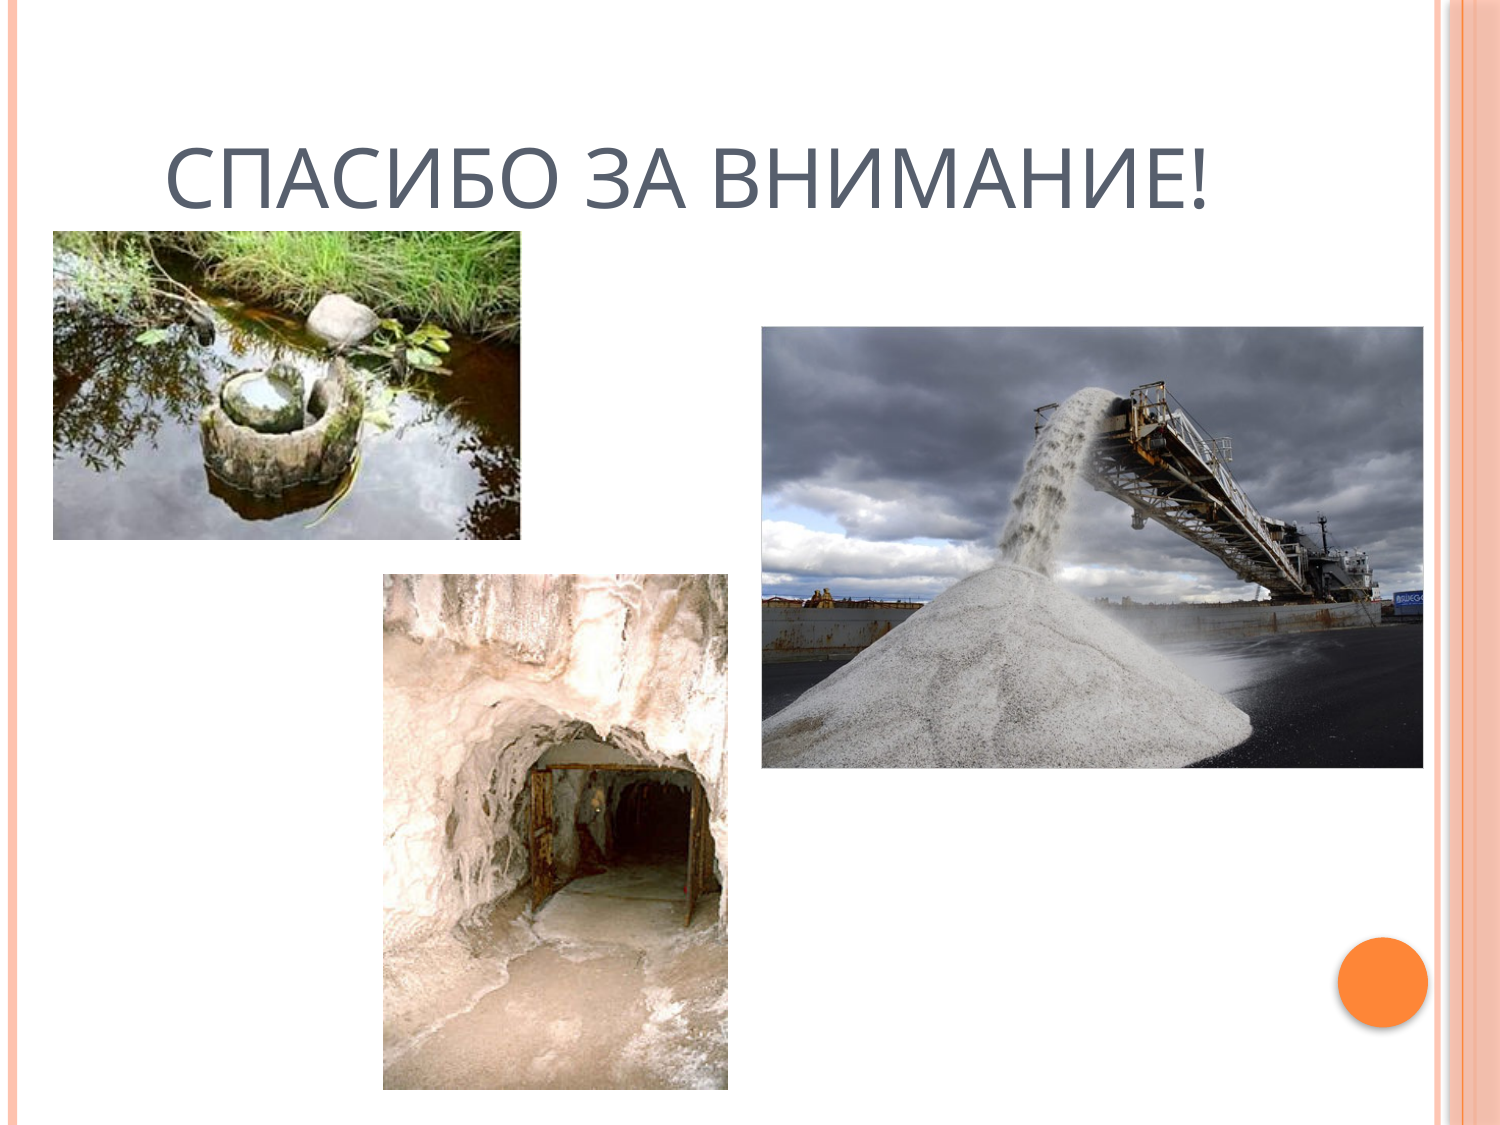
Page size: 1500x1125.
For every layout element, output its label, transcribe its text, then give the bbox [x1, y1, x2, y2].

picture [761, 325, 1424, 770]
picture [383, 573, 729, 1091]
picture [52, 231, 523, 540]
title СПАСИБО ЗА ВНИМАНИЕ! [75, 45, 1300, 233]
